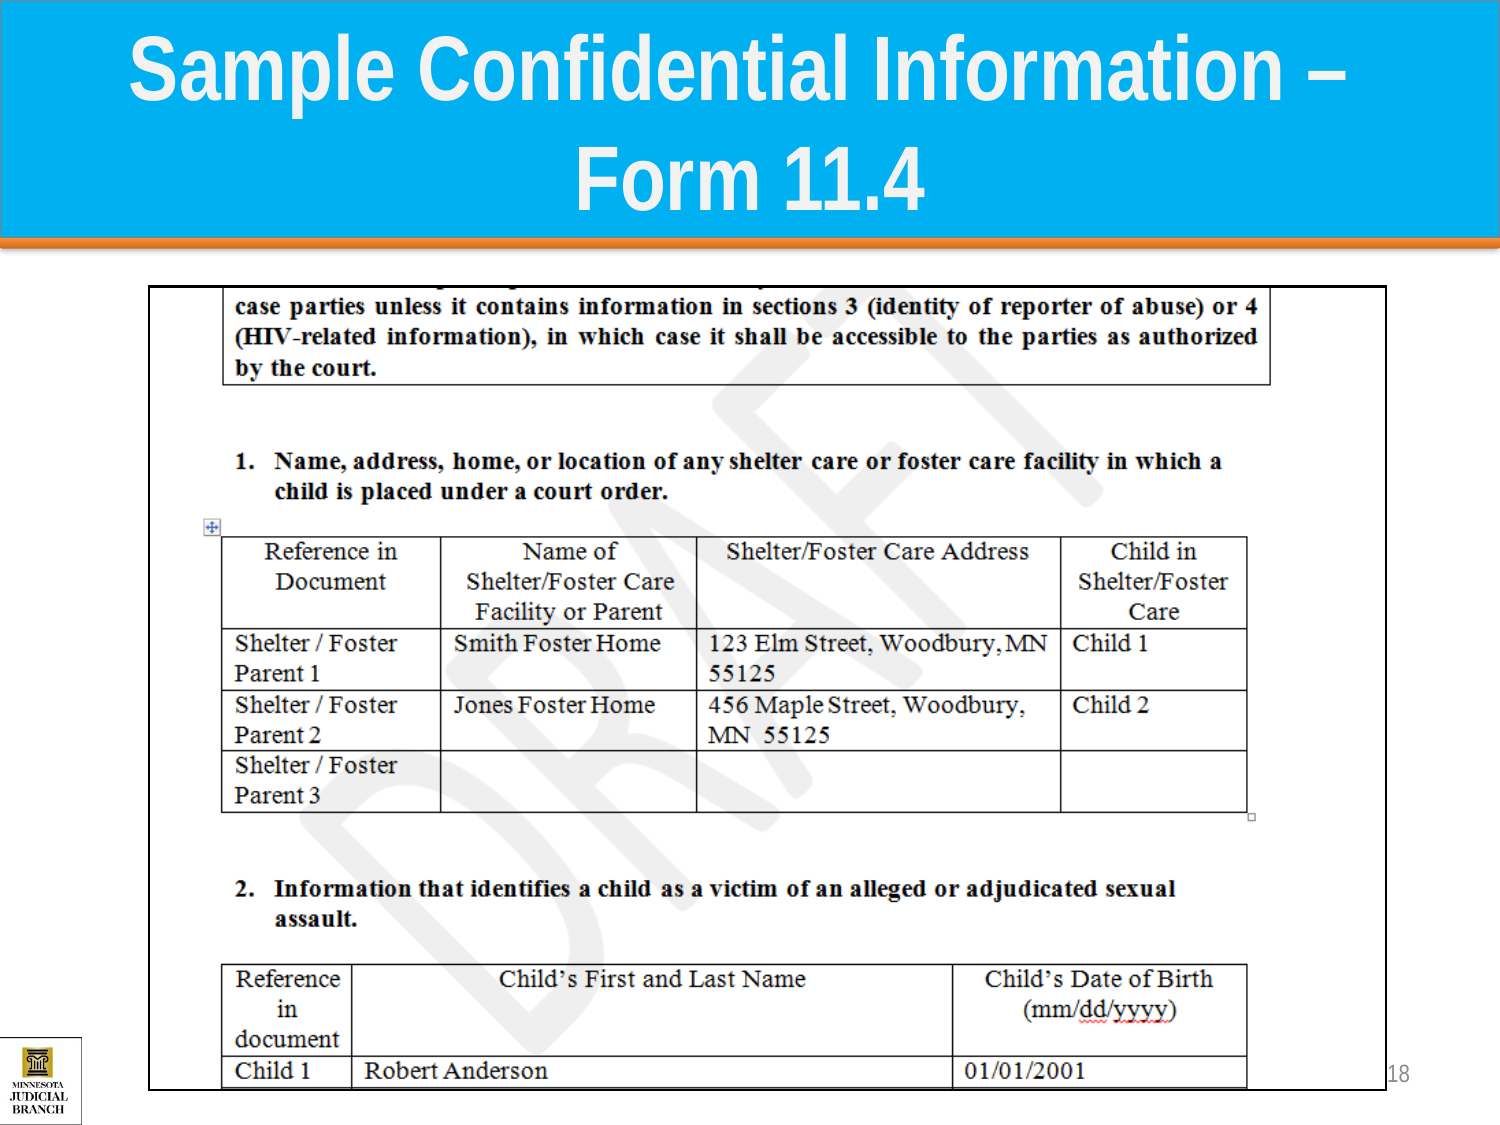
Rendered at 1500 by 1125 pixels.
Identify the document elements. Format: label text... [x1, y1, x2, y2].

title Sample Confidential Information – Form 11.4 [0, 0, 1500, 238]
picture [0, 1037, 82, 1125]
picture [149, 287, 1386, 1090]
slide_number 18 [1074, 1042, 1425, 1103]
